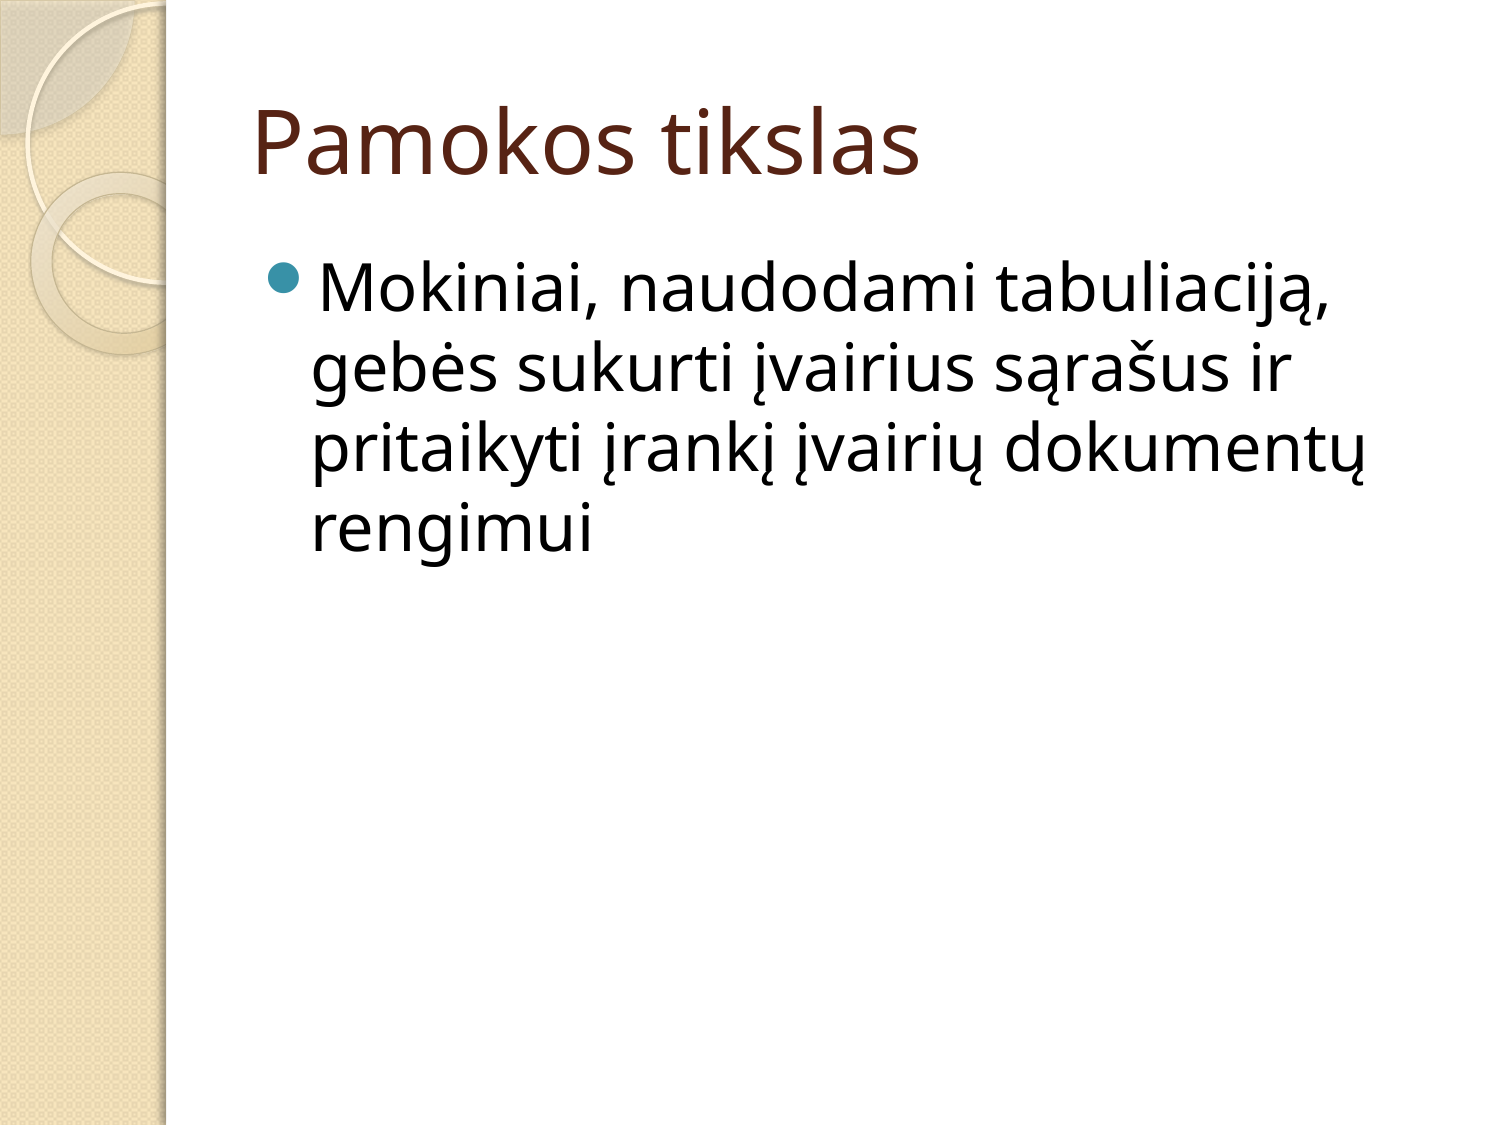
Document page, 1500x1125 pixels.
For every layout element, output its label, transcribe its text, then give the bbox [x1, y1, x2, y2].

title Pamokos tikslas [235, 45, 1466, 233]
list Mokiniai, naudodami tabuliaciją, gebės sukurti įvairius sąrašus ir pritaikyti įrankį įvairių dokumentų rengimui [235, 237, 1466, 1025]
